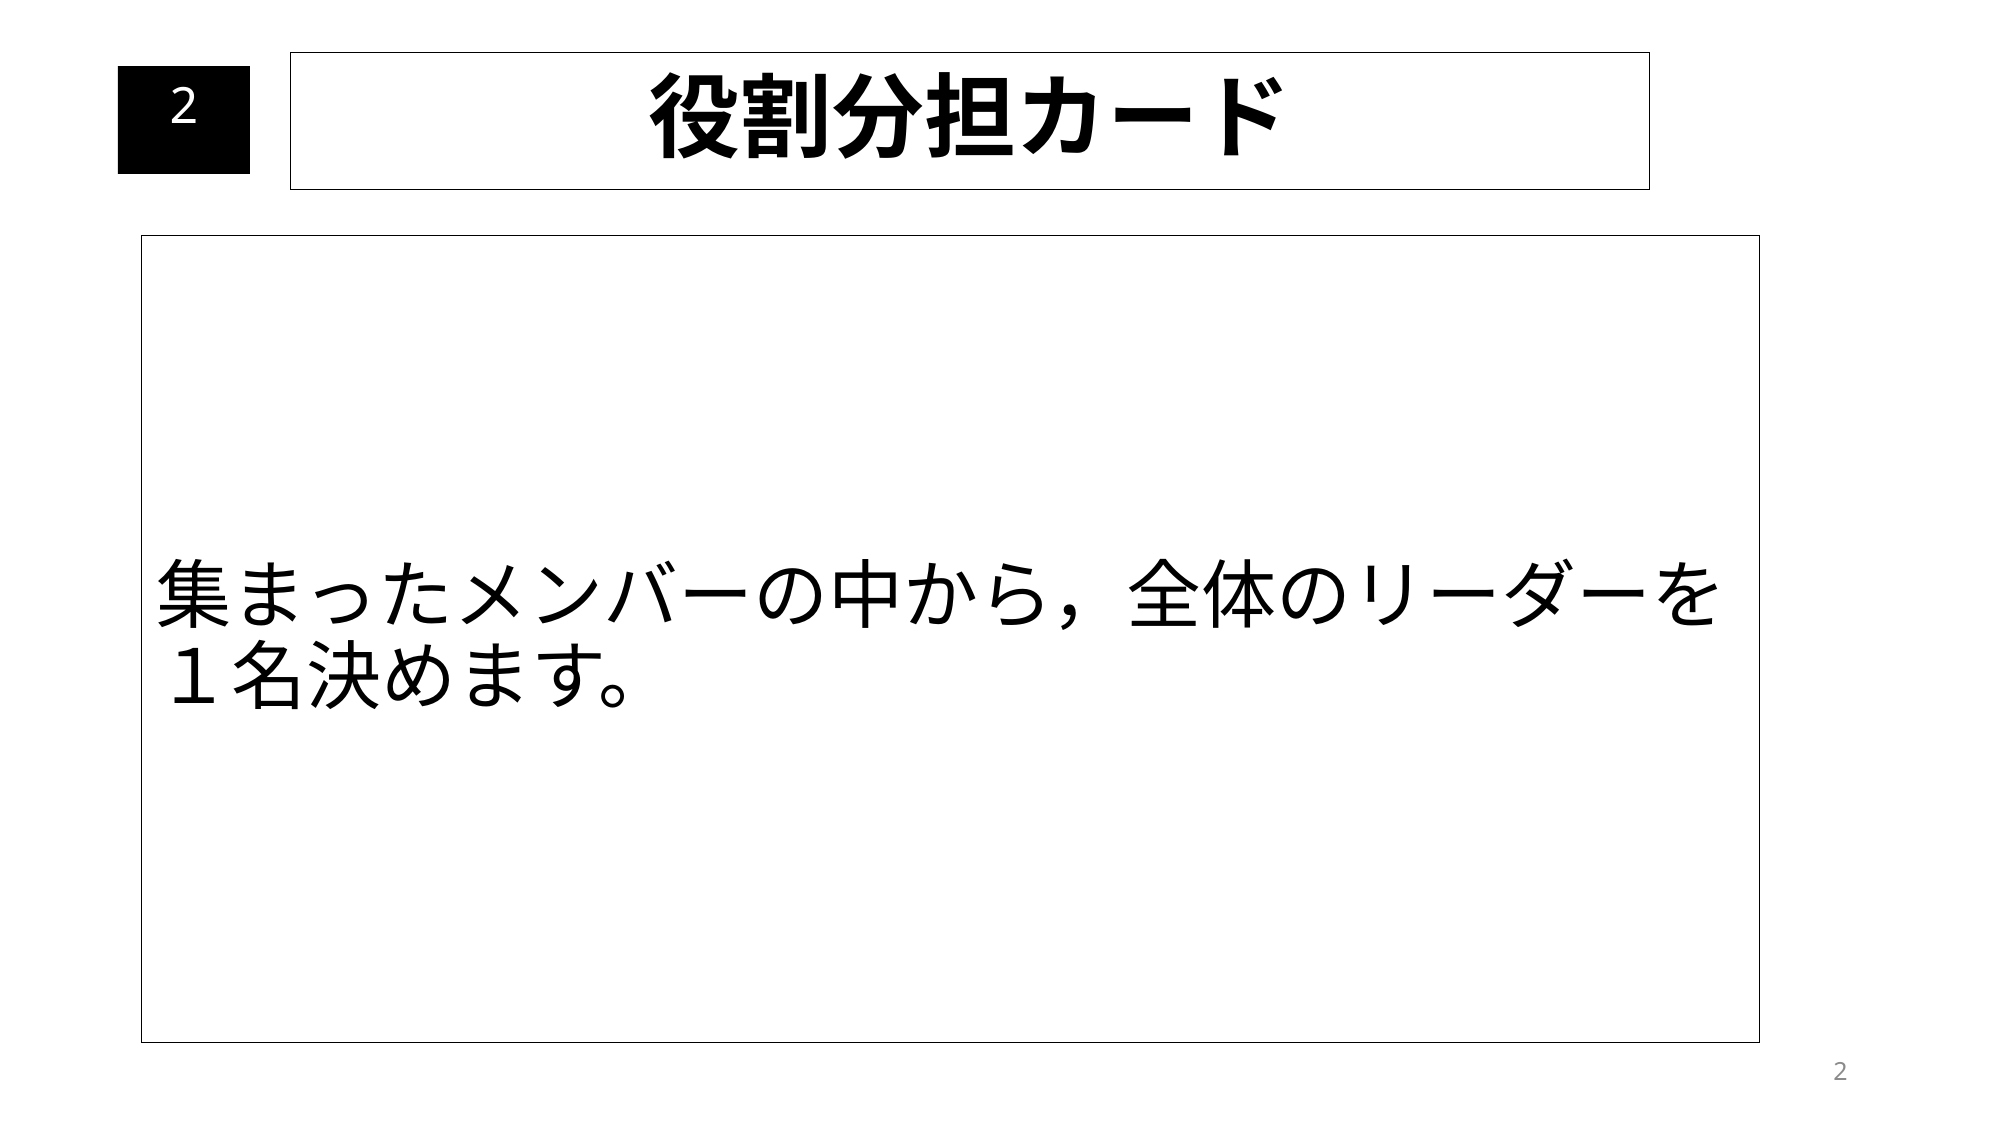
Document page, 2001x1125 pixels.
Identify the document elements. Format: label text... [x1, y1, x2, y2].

text_box 役割分担カード [290, 52, 1650, 190]
text_box 2 [117, 66, 250, 174]
slide_number 2 [1412, 1042, 1863, 1103]
text_box 集まったメンバーの中から，全体のリーダーを１名決めます。 [141, 235, 1760, 1043]
